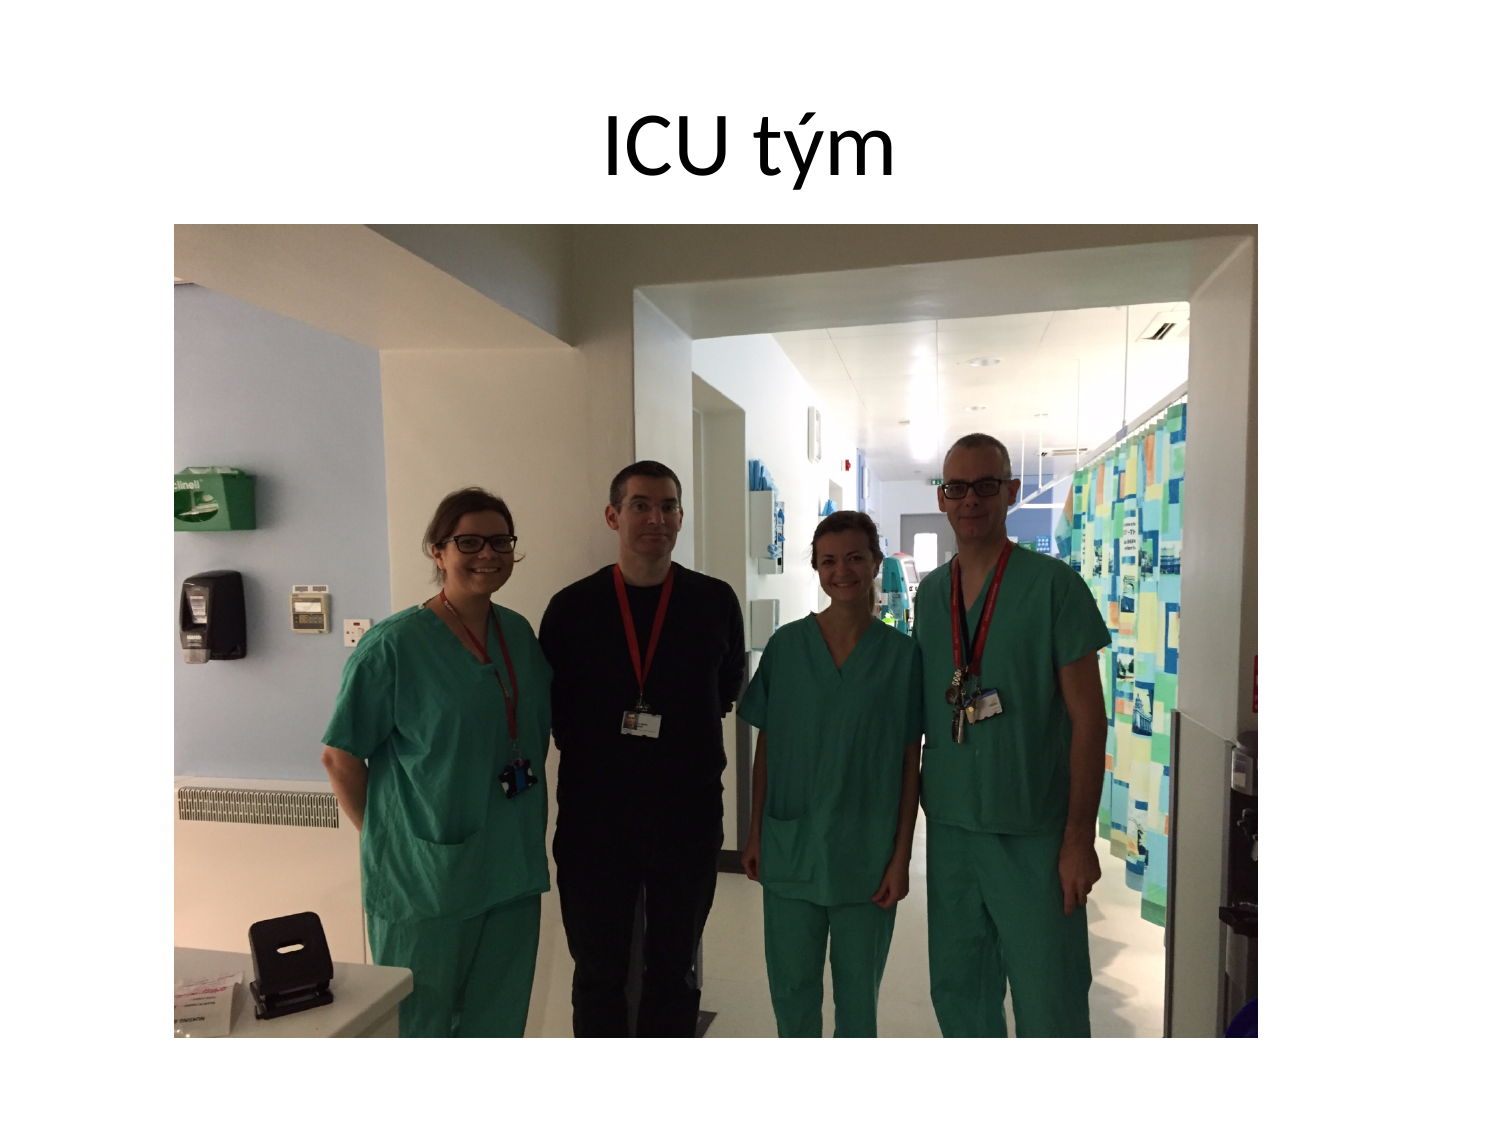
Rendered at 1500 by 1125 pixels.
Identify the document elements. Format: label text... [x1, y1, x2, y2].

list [738, 224, 1258, 1038]
picture [174, 224, 738, 1038]
title ICU tým [75, 45, 1425, 233]
